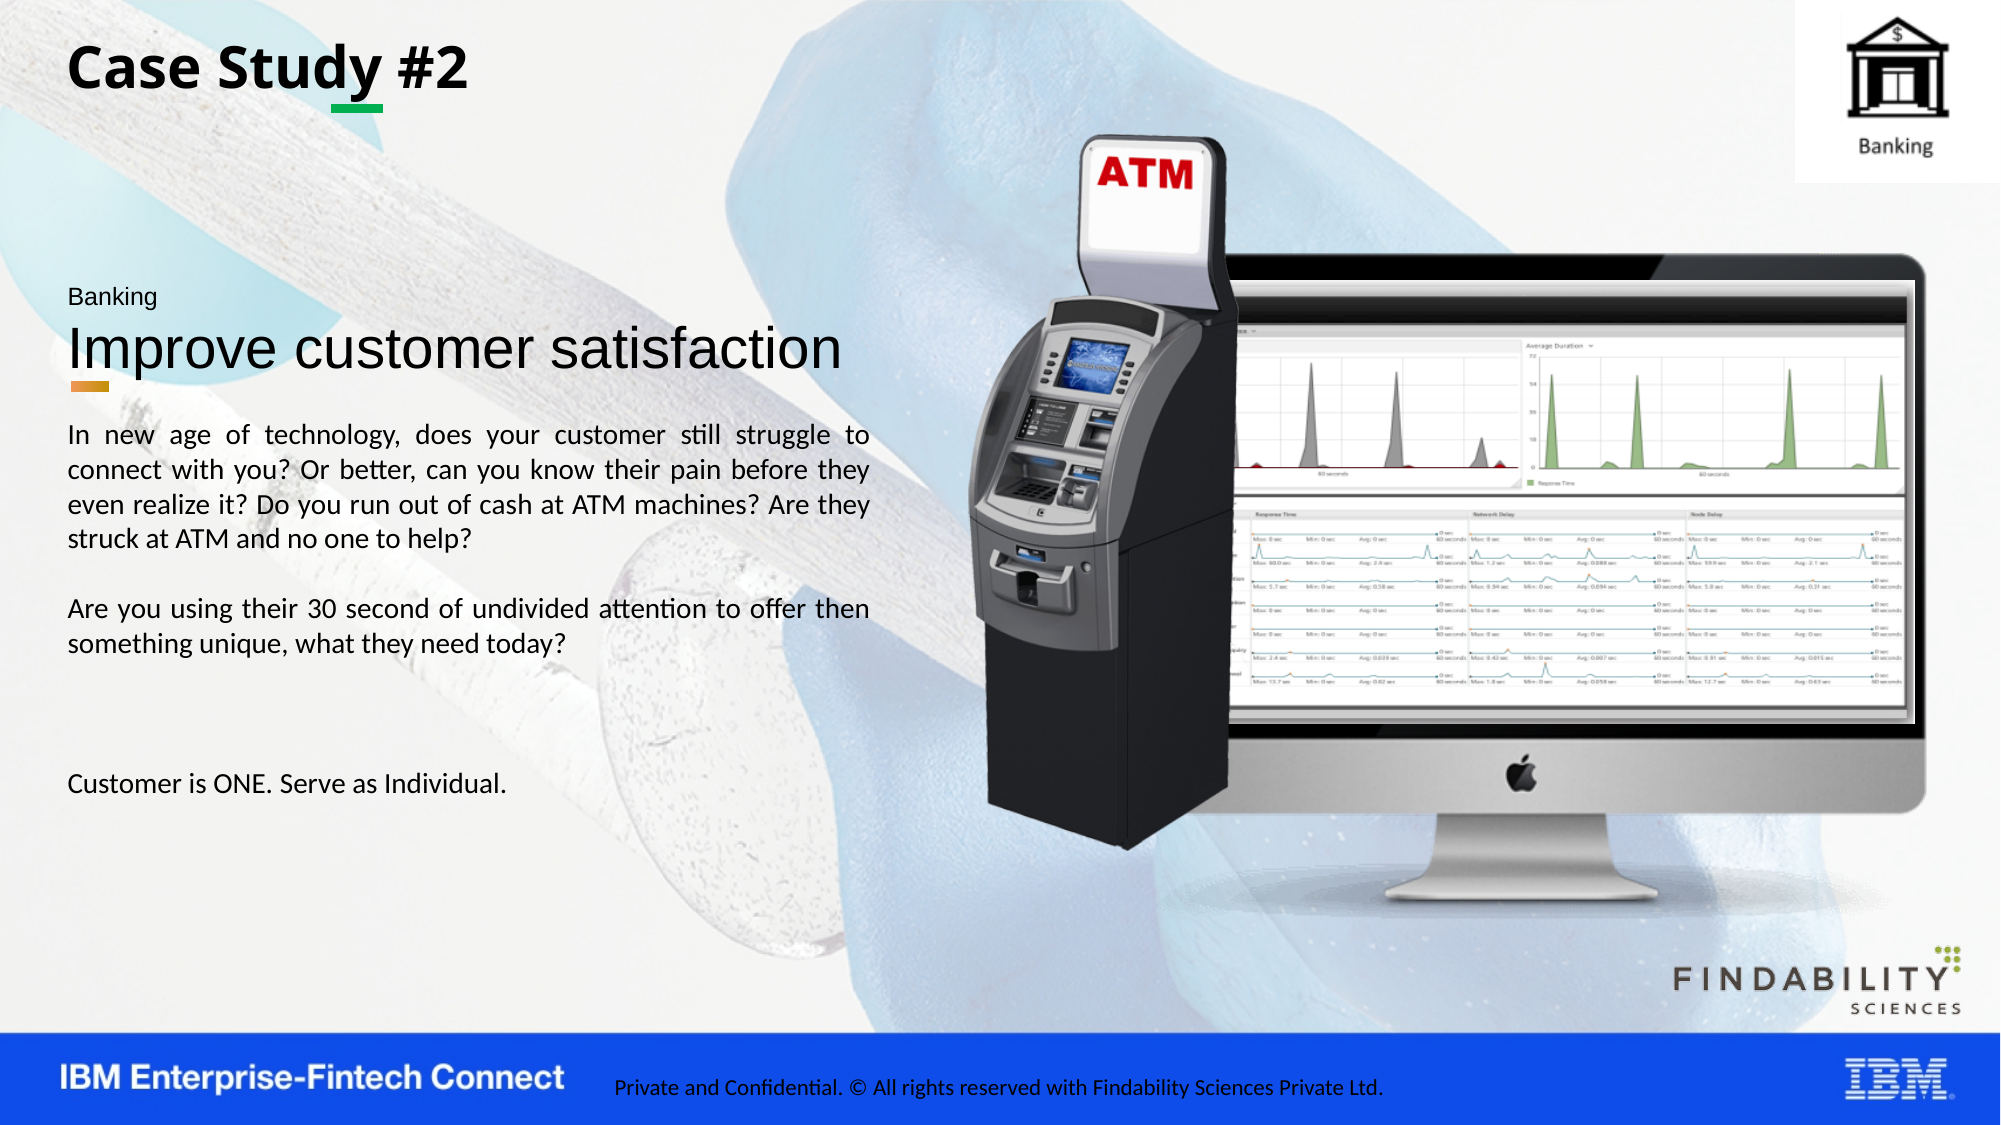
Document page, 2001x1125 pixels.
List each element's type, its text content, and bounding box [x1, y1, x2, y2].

text_box Banking Improve customer satisfaction In new age of technology, does your customer still struggle to connect with you? Or better, can you know their pain before they even realize it? Do you run out of cash at ATM machines? Are they struck at ATM and no one to help? Are you using their 30 second of undivided attention to offer then something unique, what they need today? Customer is ONE. Serve as Individual. [63, 275, 875, 835]
text_box Case Study #2 [51, 30, 1795, 129]
text_box Private and Confidential. © All rights reserved with Findability Sciences Private Ltd. [0, 1065, 2000, 1108]
picture [0, 0, 2001, 1125]
